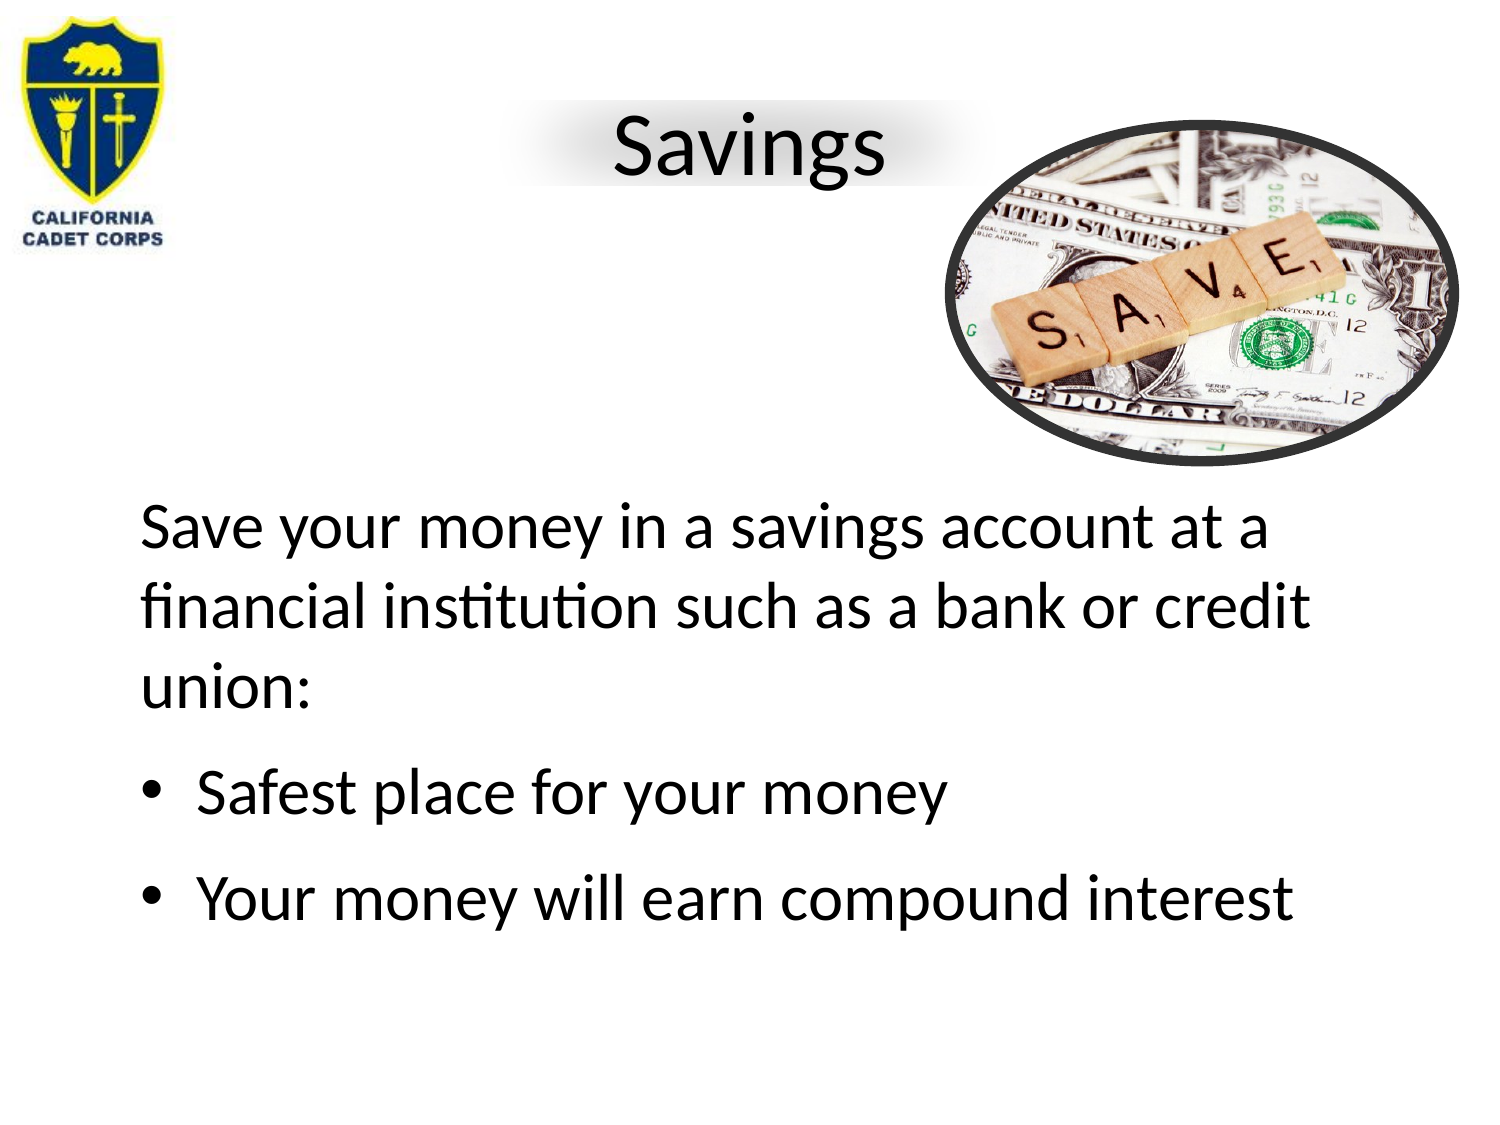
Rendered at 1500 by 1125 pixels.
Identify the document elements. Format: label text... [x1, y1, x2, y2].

picture [0, 16, 186, 261]
list Save your money in a savings account at a financial institution such as a bank or credit union: Safest place for your money Your money will earn compound interest [125, 262, 1425, 1063]
title Savings [162, 45, 1338, 233]
picture [949, 124, 1455, 462]
